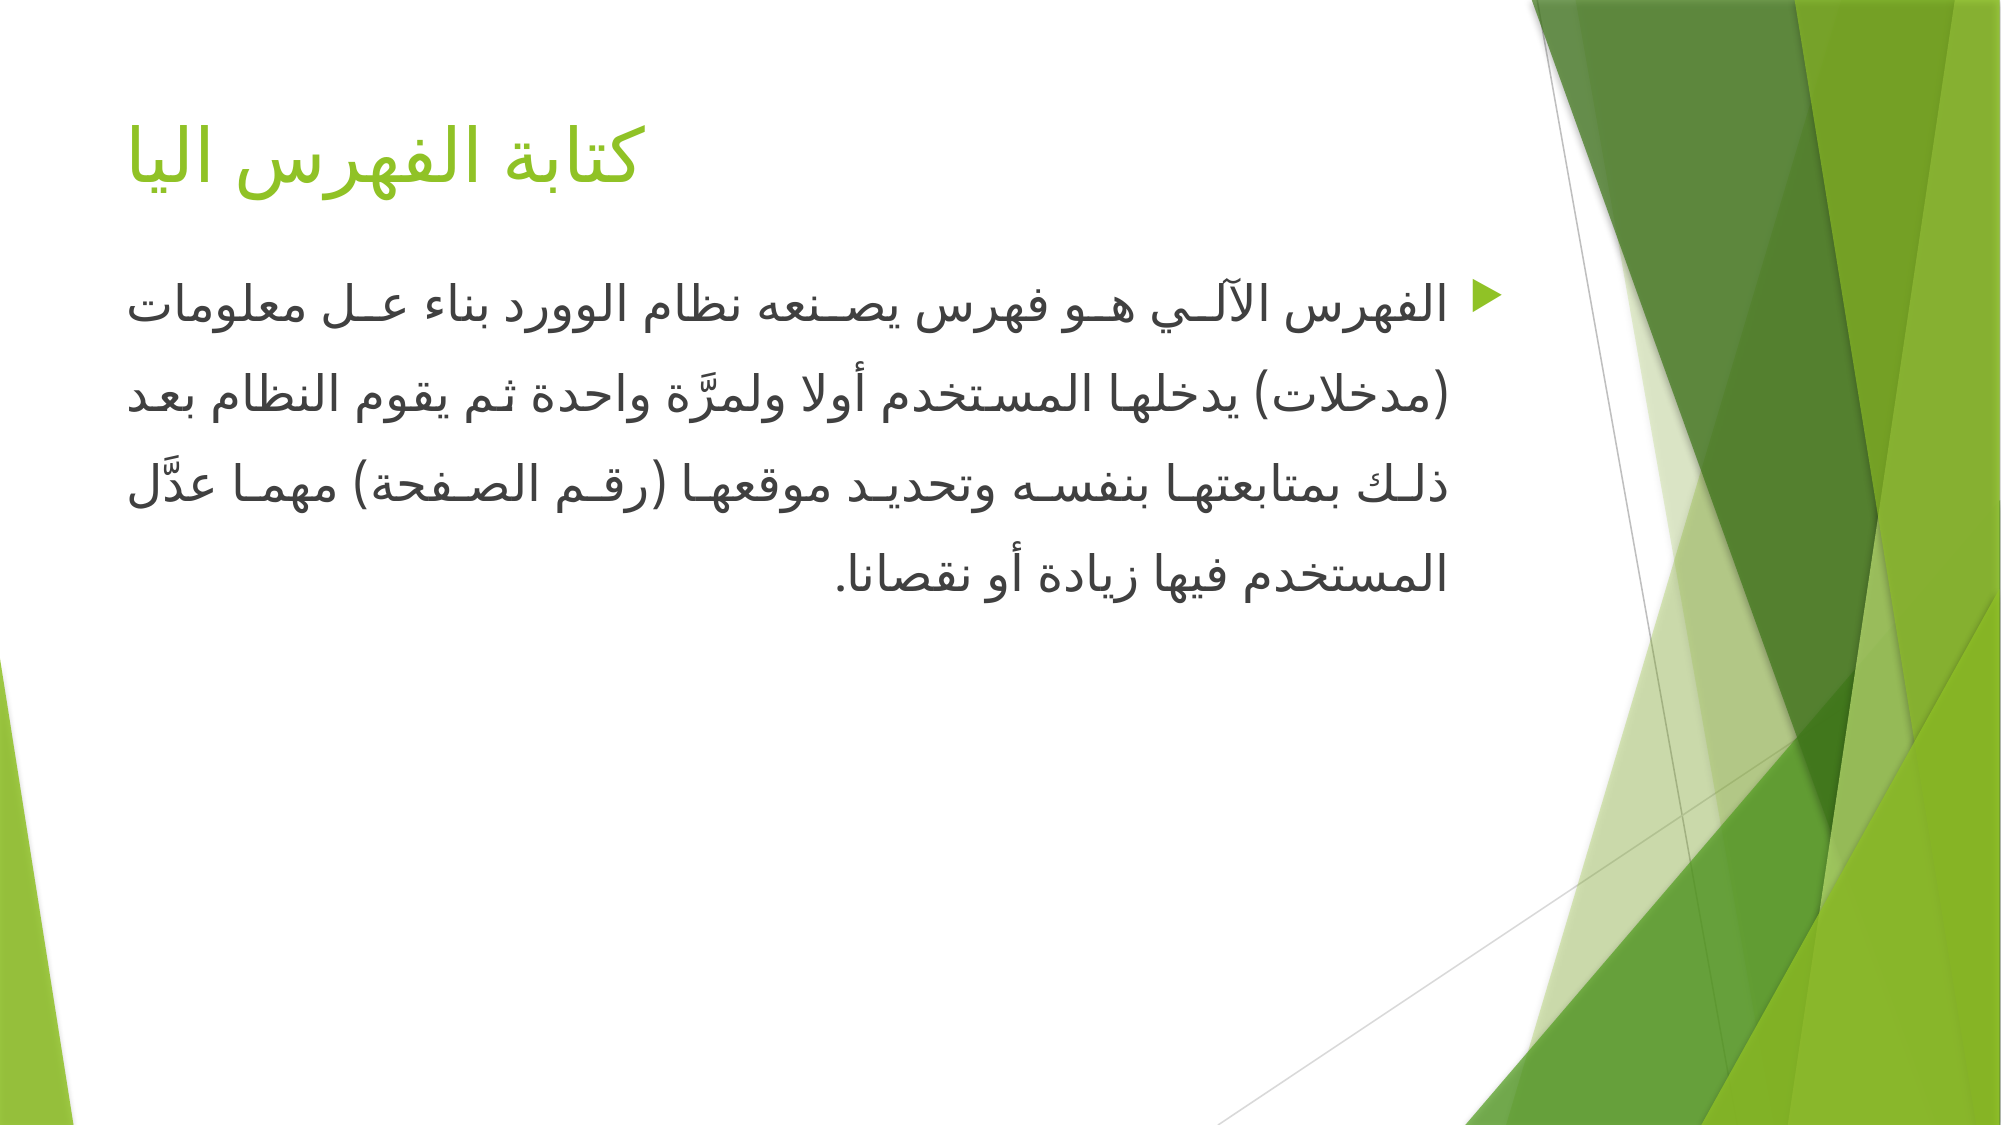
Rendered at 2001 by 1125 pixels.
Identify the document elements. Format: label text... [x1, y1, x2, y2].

title كتابة الفهرس اليا [111, 99, 1522, 233]
list الفهرس الآلي هو فهرس يصنعه نظام الوورد بناء عل معلومات (مدخلات) يدخلها المستخدم أولا ولمرَّة واحدة ثم يقوم النظام بعد ذلك بمتابعتها بنفسه وتحديد موقعها (رقم الصفحة) مهما عدَّل المستخدم فيها زيادة أو نقصانا. [111, 233, 1522, 991]
